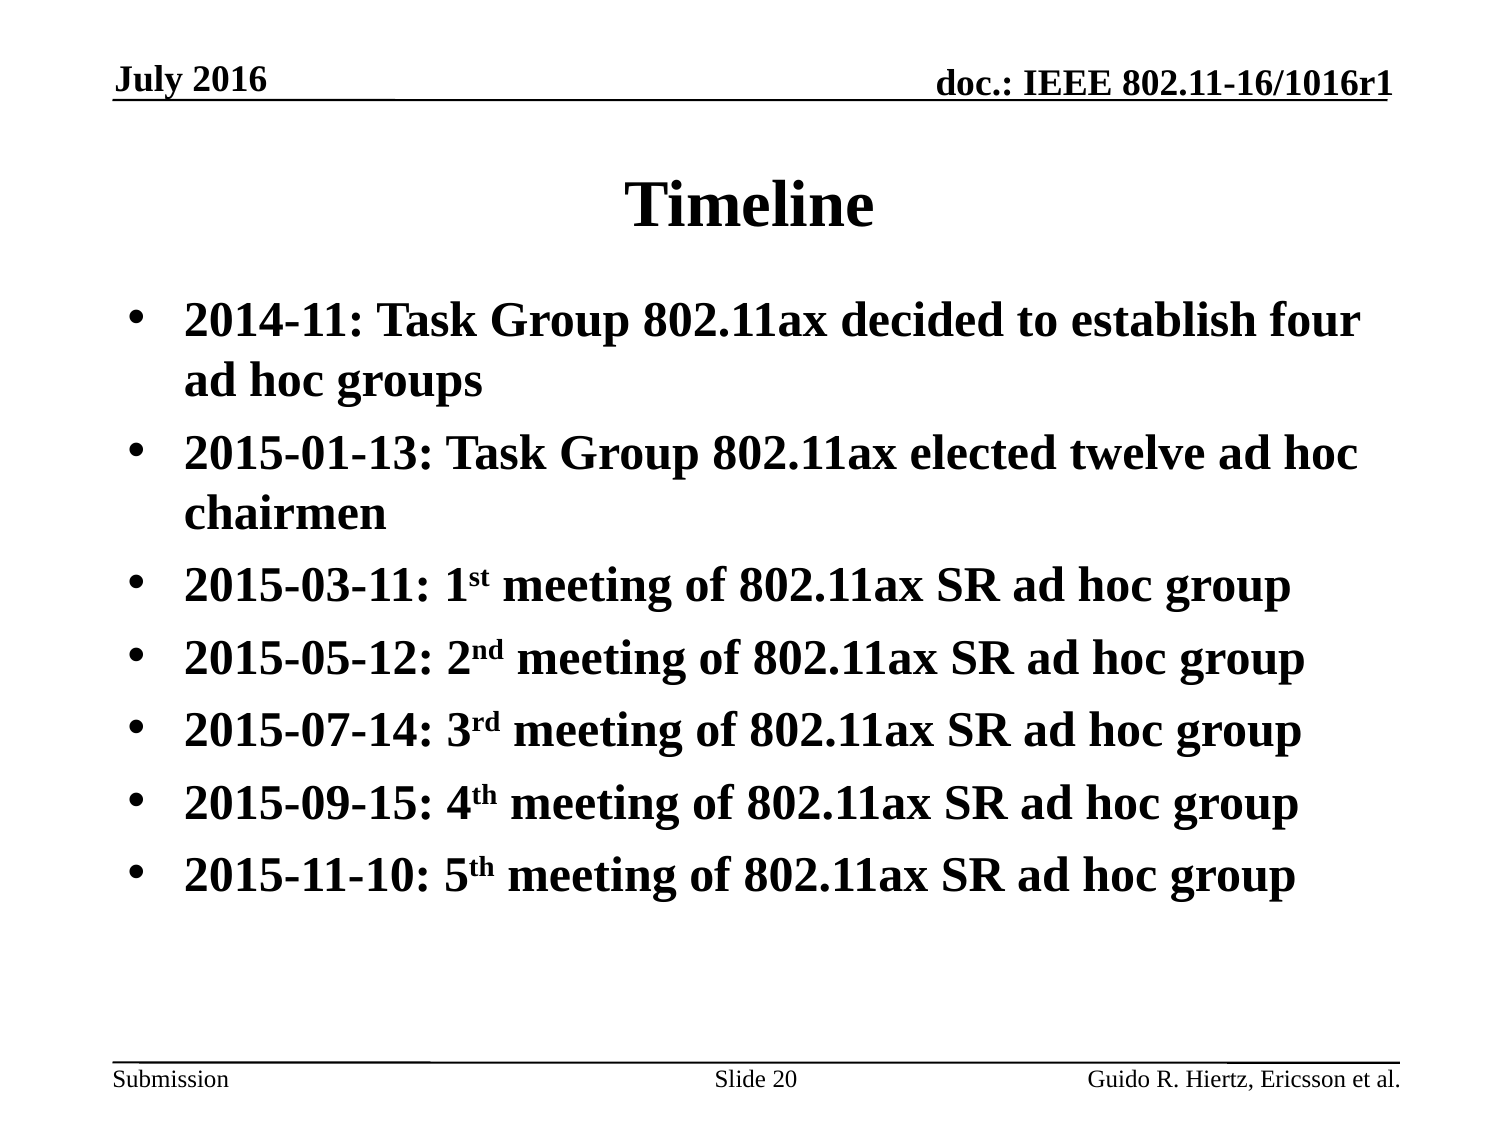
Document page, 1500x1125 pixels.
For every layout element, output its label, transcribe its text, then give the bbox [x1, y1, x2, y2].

list 2014-11: Task Group 802.11ax decided to establish four ad hoc groups 2015-01-13: Task Group 802.11ax elected twelve ad hoc chairmen 2015-03-11: 1st meeting of 802.11ax SR ad hoc group 2015-05-12: 2nd meeting of 802.11ax SR ad hoc group 2015-07-14: 3rd meeting of 802.11ax SR ad hoc group 2015-09-15: 4th meeting of 802.11ax SR ad hoc group 2015-11-10: 5th meeting of 802.11ax SR ad hoc group [112, 278, 1388, 954]
title Timeline [112, 112, 1388, 278]
slide_number Slide 20 [712, 1061, 800, 1123]
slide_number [114, 54, 423, 100]
footer Guido R. Hiertz, Ericsson et al. [878, 1061, 1402, 1093]
